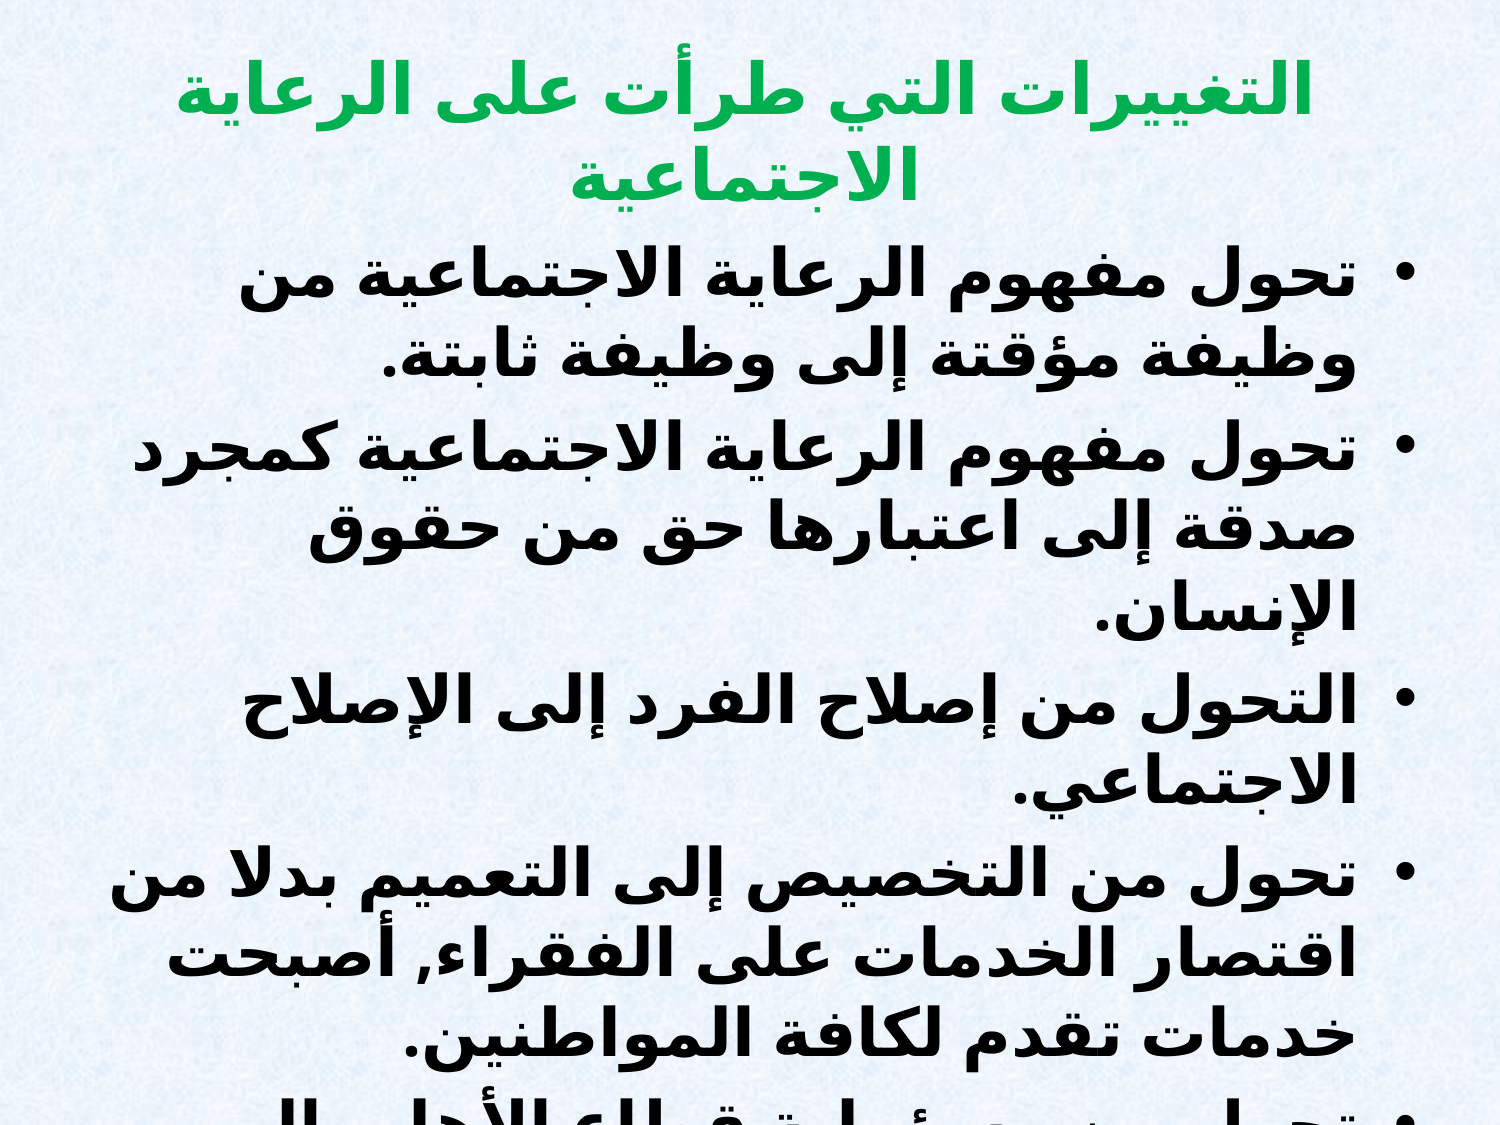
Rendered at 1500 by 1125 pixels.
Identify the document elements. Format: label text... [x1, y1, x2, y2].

title التغييرات التي طرأت على الرعاية الاجتماعية [70, 35, 1421, 223]
list تحول مفهوم الرعاية الاجتماعية من وظيفة مؤقتة إلى وظيفة ثابتة. تحول مفهوم الرعاية الاجتماعية كمجرد صدقة إلى اعتبارها حق من حقوق الإنسان. التحول من إصلاح الفرد إلى الإصلاح الاجتماعي. تحول من التخصيص إلى التعميم بدلا من اقتصار الخدمات على الفقراء, أصبحت خدمات تقدم لكافة المواطنين. تحول من مسؤولية قطاع الأهلي إلى قطاع حكومي. [82, 222, 1432, 966]
